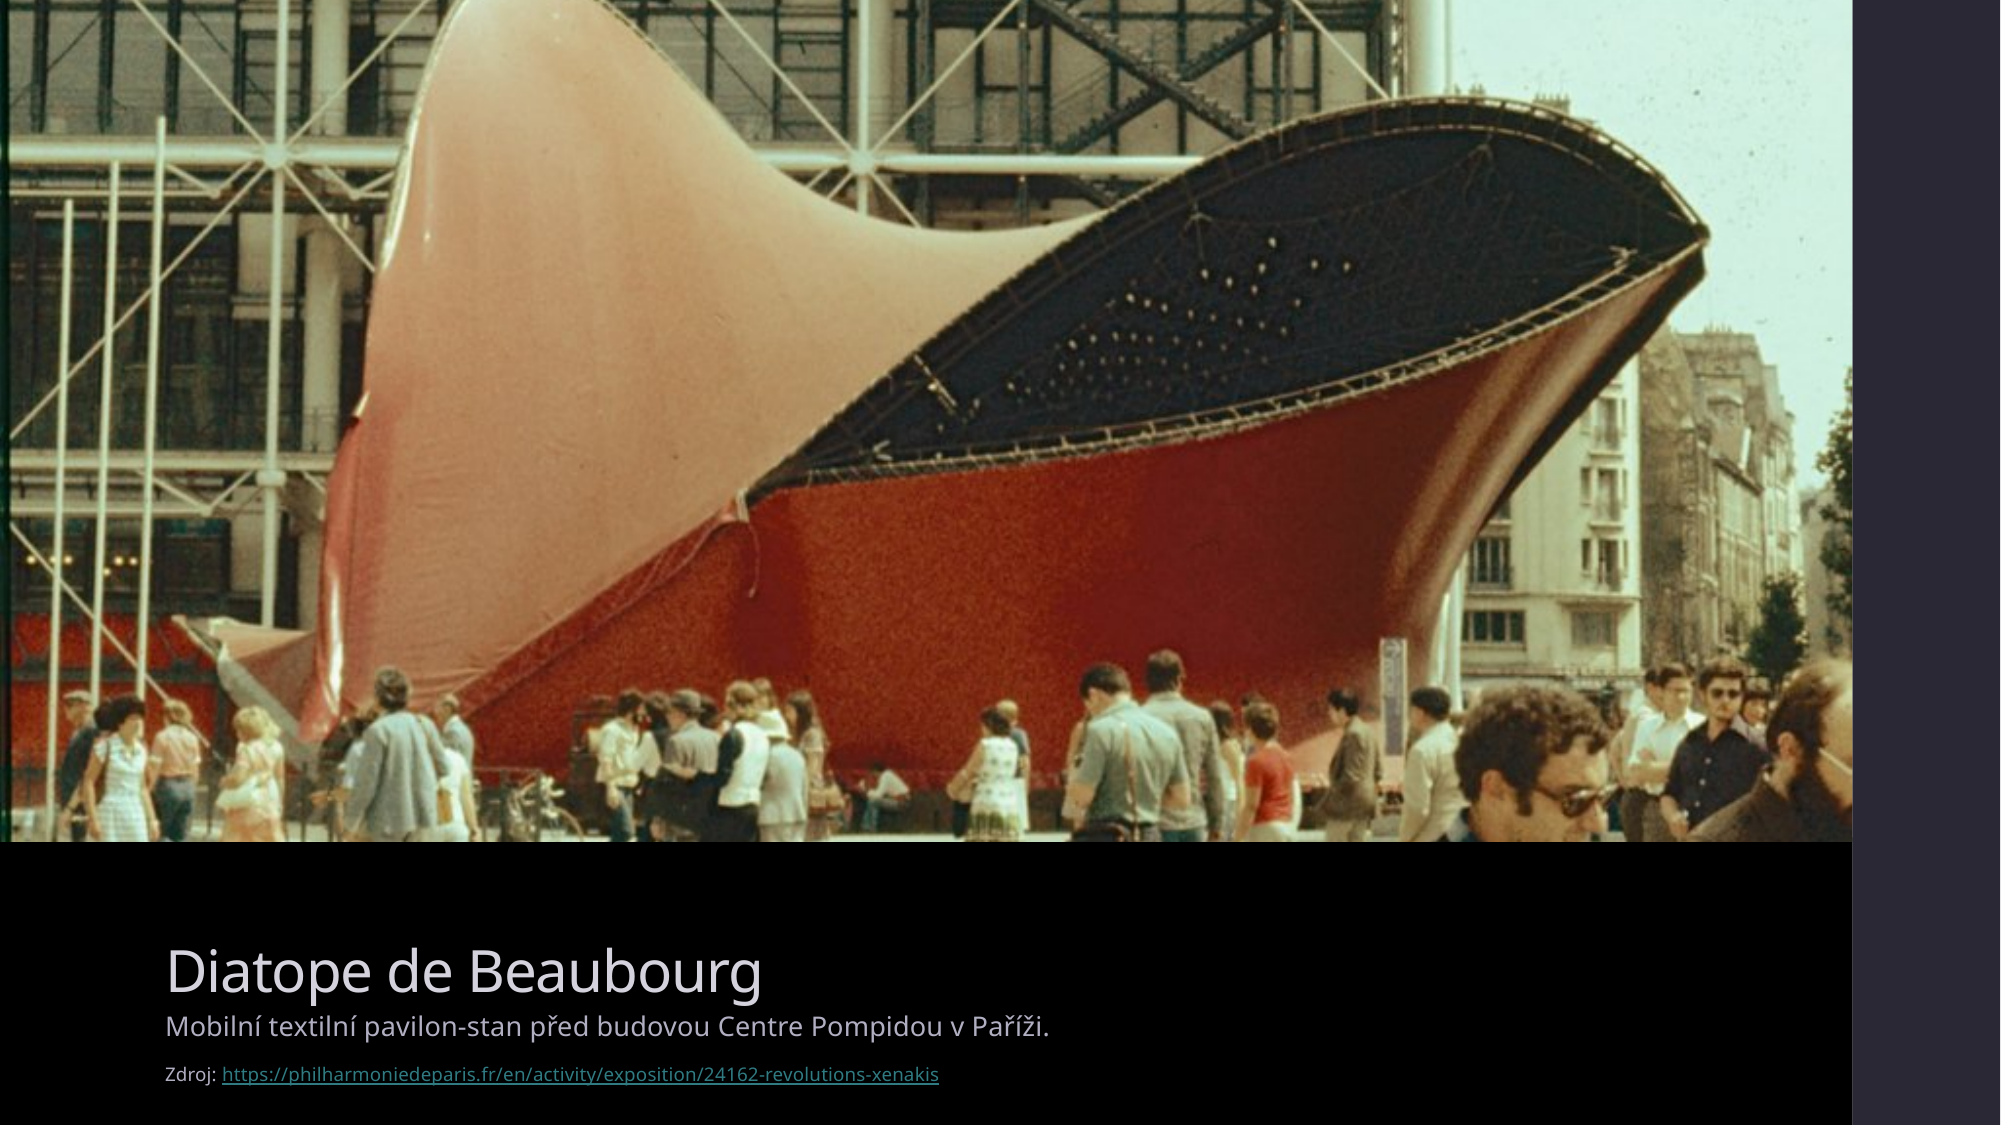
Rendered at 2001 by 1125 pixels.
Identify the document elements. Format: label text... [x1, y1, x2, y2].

list Mobilní textilní pavilon-stan před budovou Centre Pompidou v Paříži. Zdroj: https://philharmoniedeparis.fr/en/activity/exposition/24162-revolutions-xenakis [150, 1002, 1788, 1100]
title Diatope de Beaubourg [150, 862, 1788, 1002]
picture [0, 0, 1853, 842]
